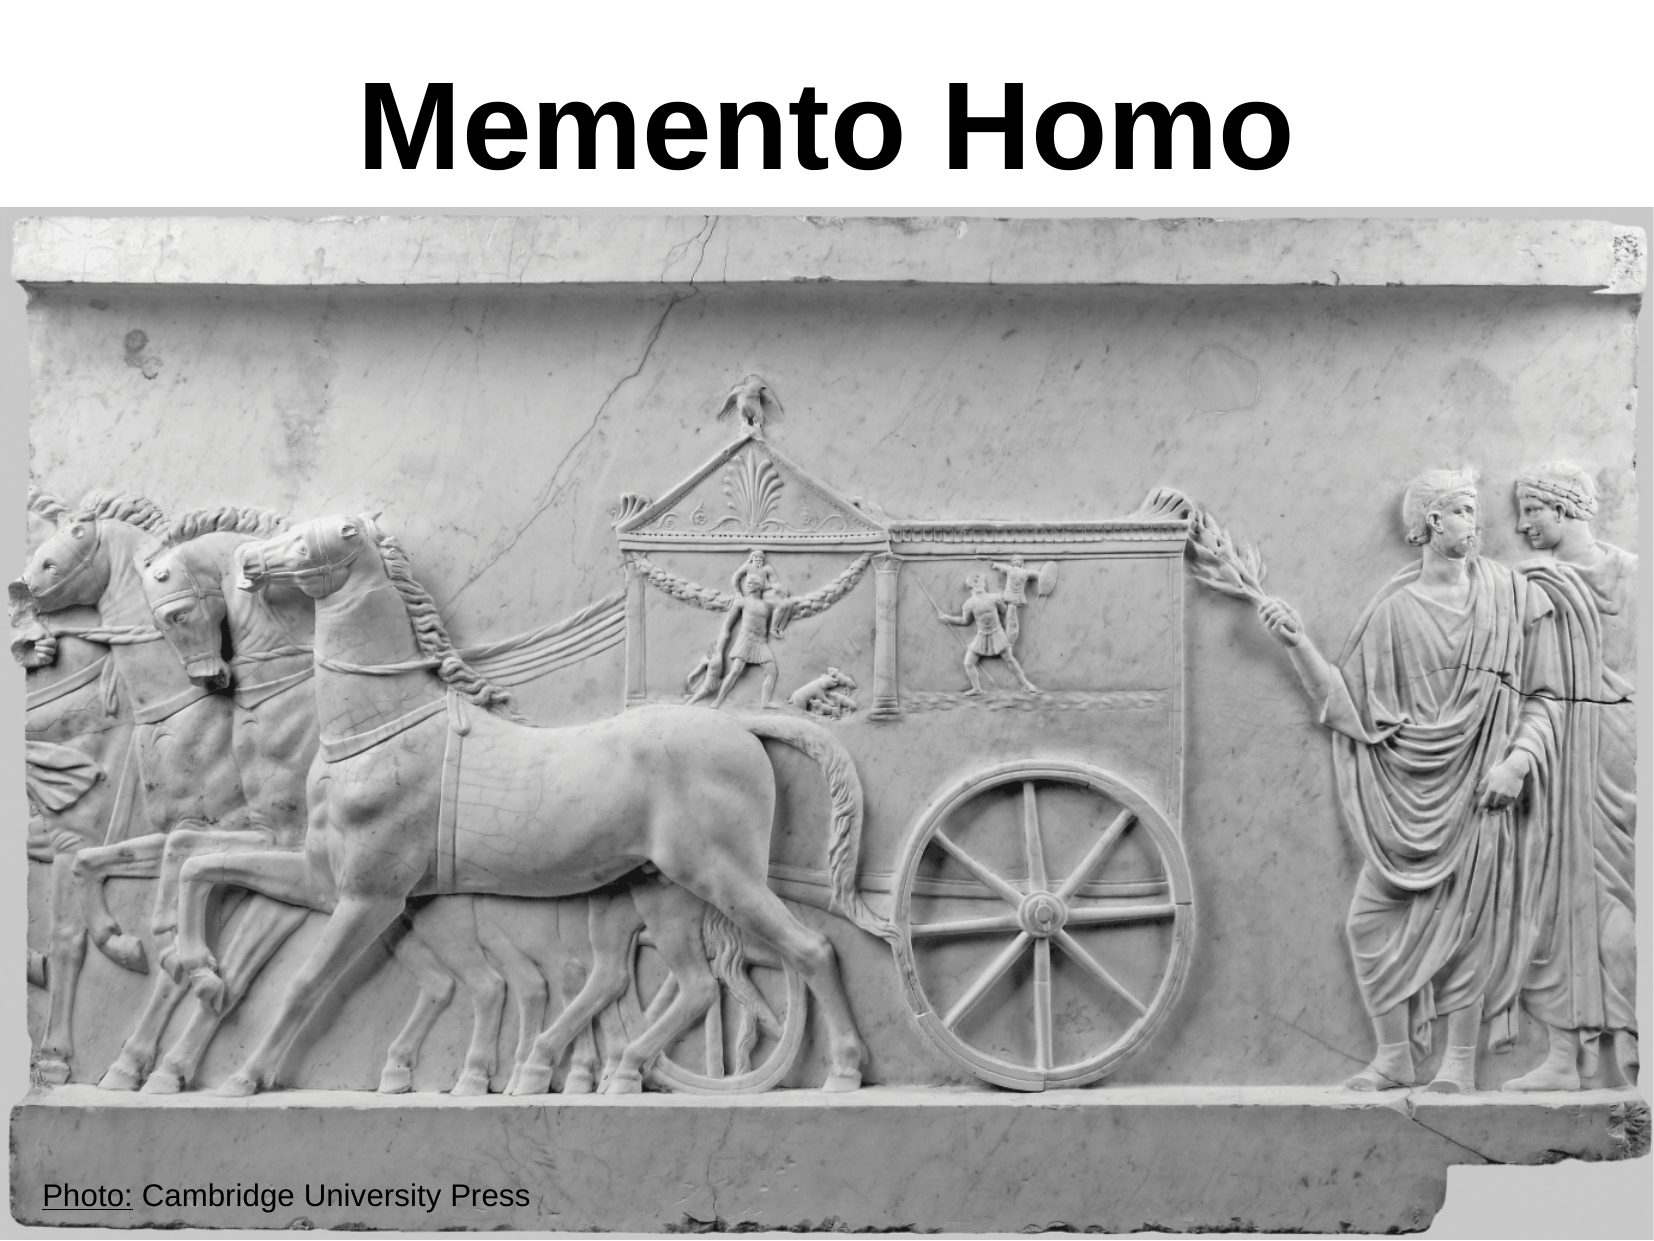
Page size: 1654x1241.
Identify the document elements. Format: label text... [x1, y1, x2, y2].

picture [0, 207, 1654, 1241]
title Memento Homo [82, 19, 1571, 207]
